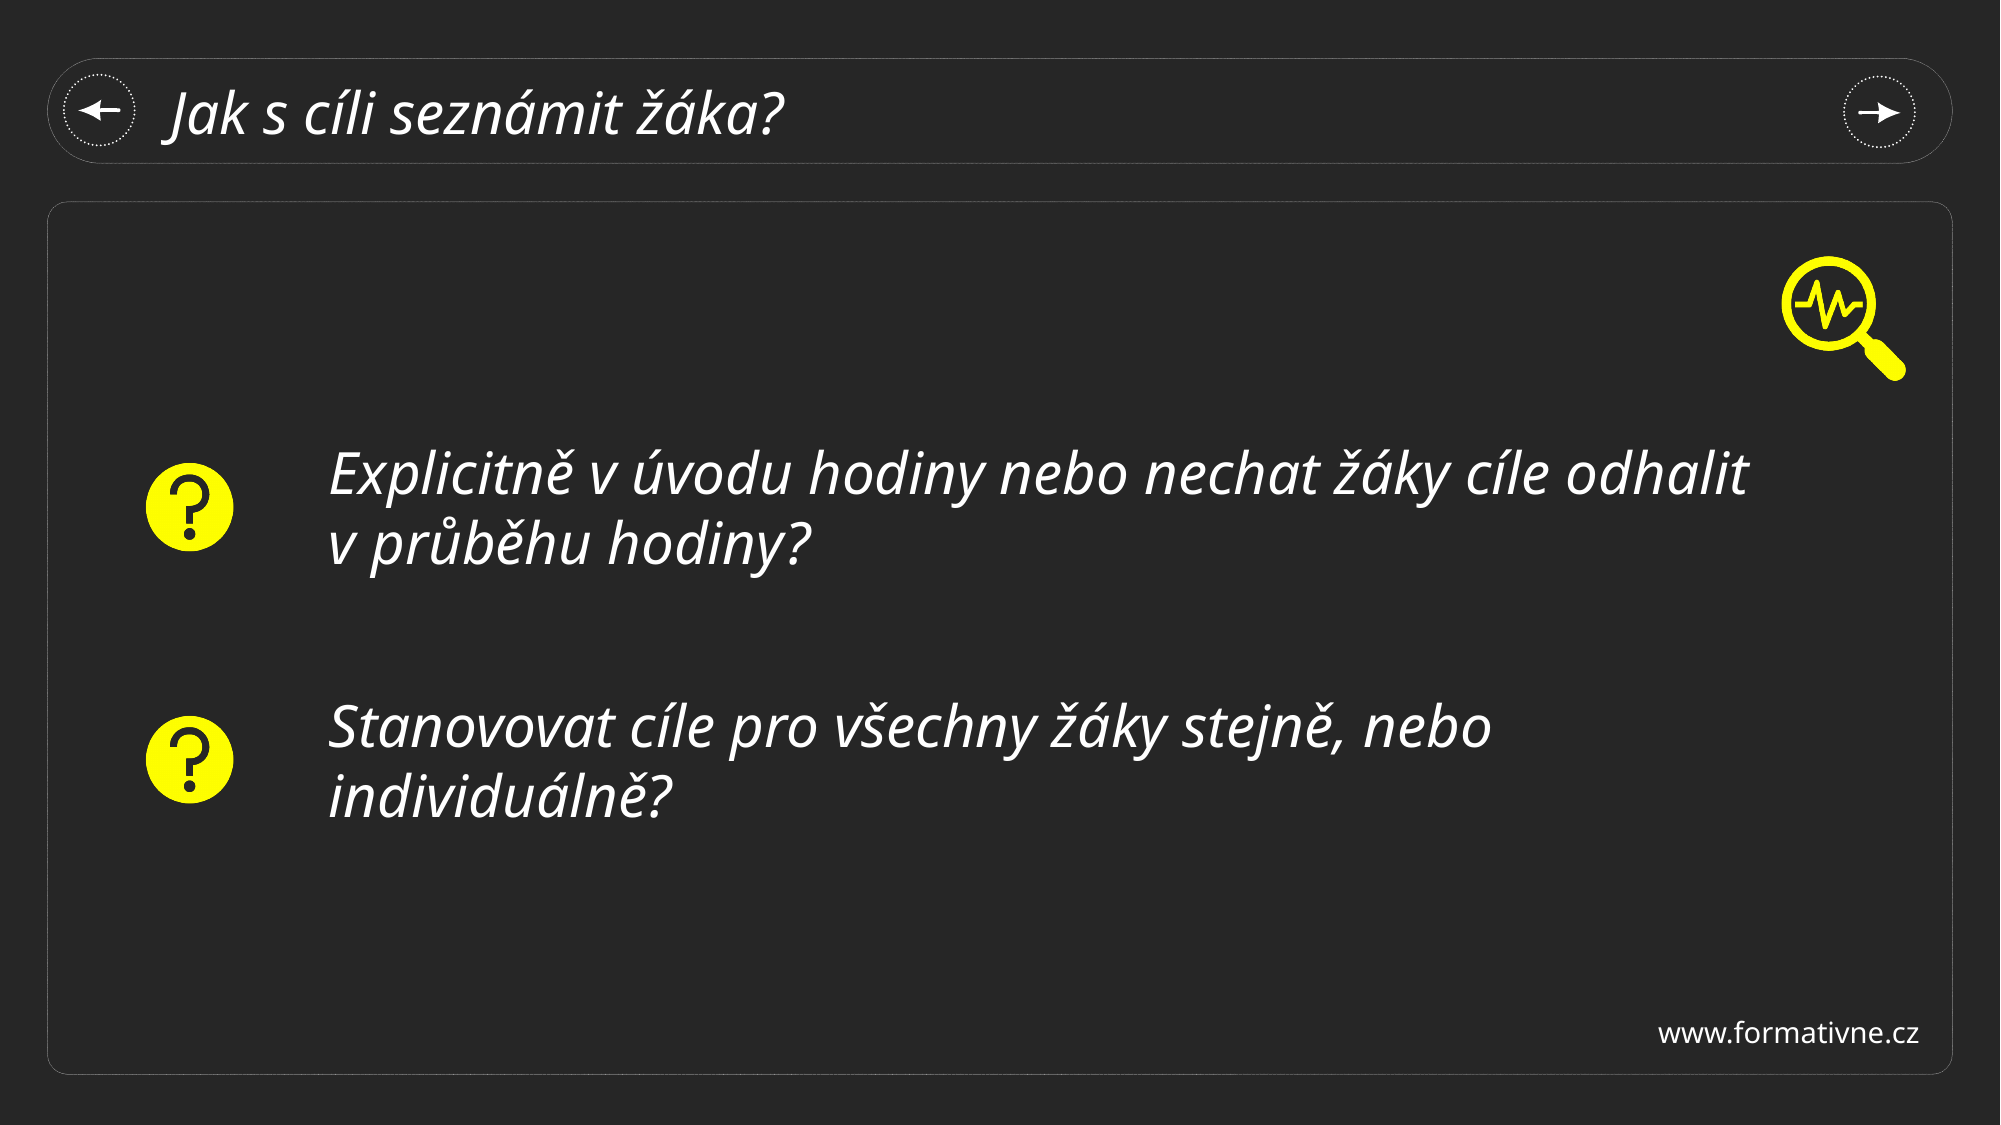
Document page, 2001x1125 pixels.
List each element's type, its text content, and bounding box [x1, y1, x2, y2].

picture [1858, 101, 1901, 124]
text_box [1843, 75, 1916, 149]
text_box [63, 74, 135, 146]
picture [1769, 243, 1920, 394]
text_box Stanovovat cíle pro všechny žáky stejně, nebo individuálně? [314, 681, 1796, 837]
text_box www.formativne.cz [453, 1006, 1935, 1057]
text_box [46, 200, 1954, 1076]
picture [134, 451, 245, 563]
text_box Jak s cíli seznámit žáka? [155, 68, 1736, 154]
text_box Explicitně v úvodu hodiny nebo nechat žáky cíle odhalit v průběhu hodiny? [314, 428, 1796, 584]
text_box [46, 57, 1954, 165]
picture [134, 704, 245, 815]
